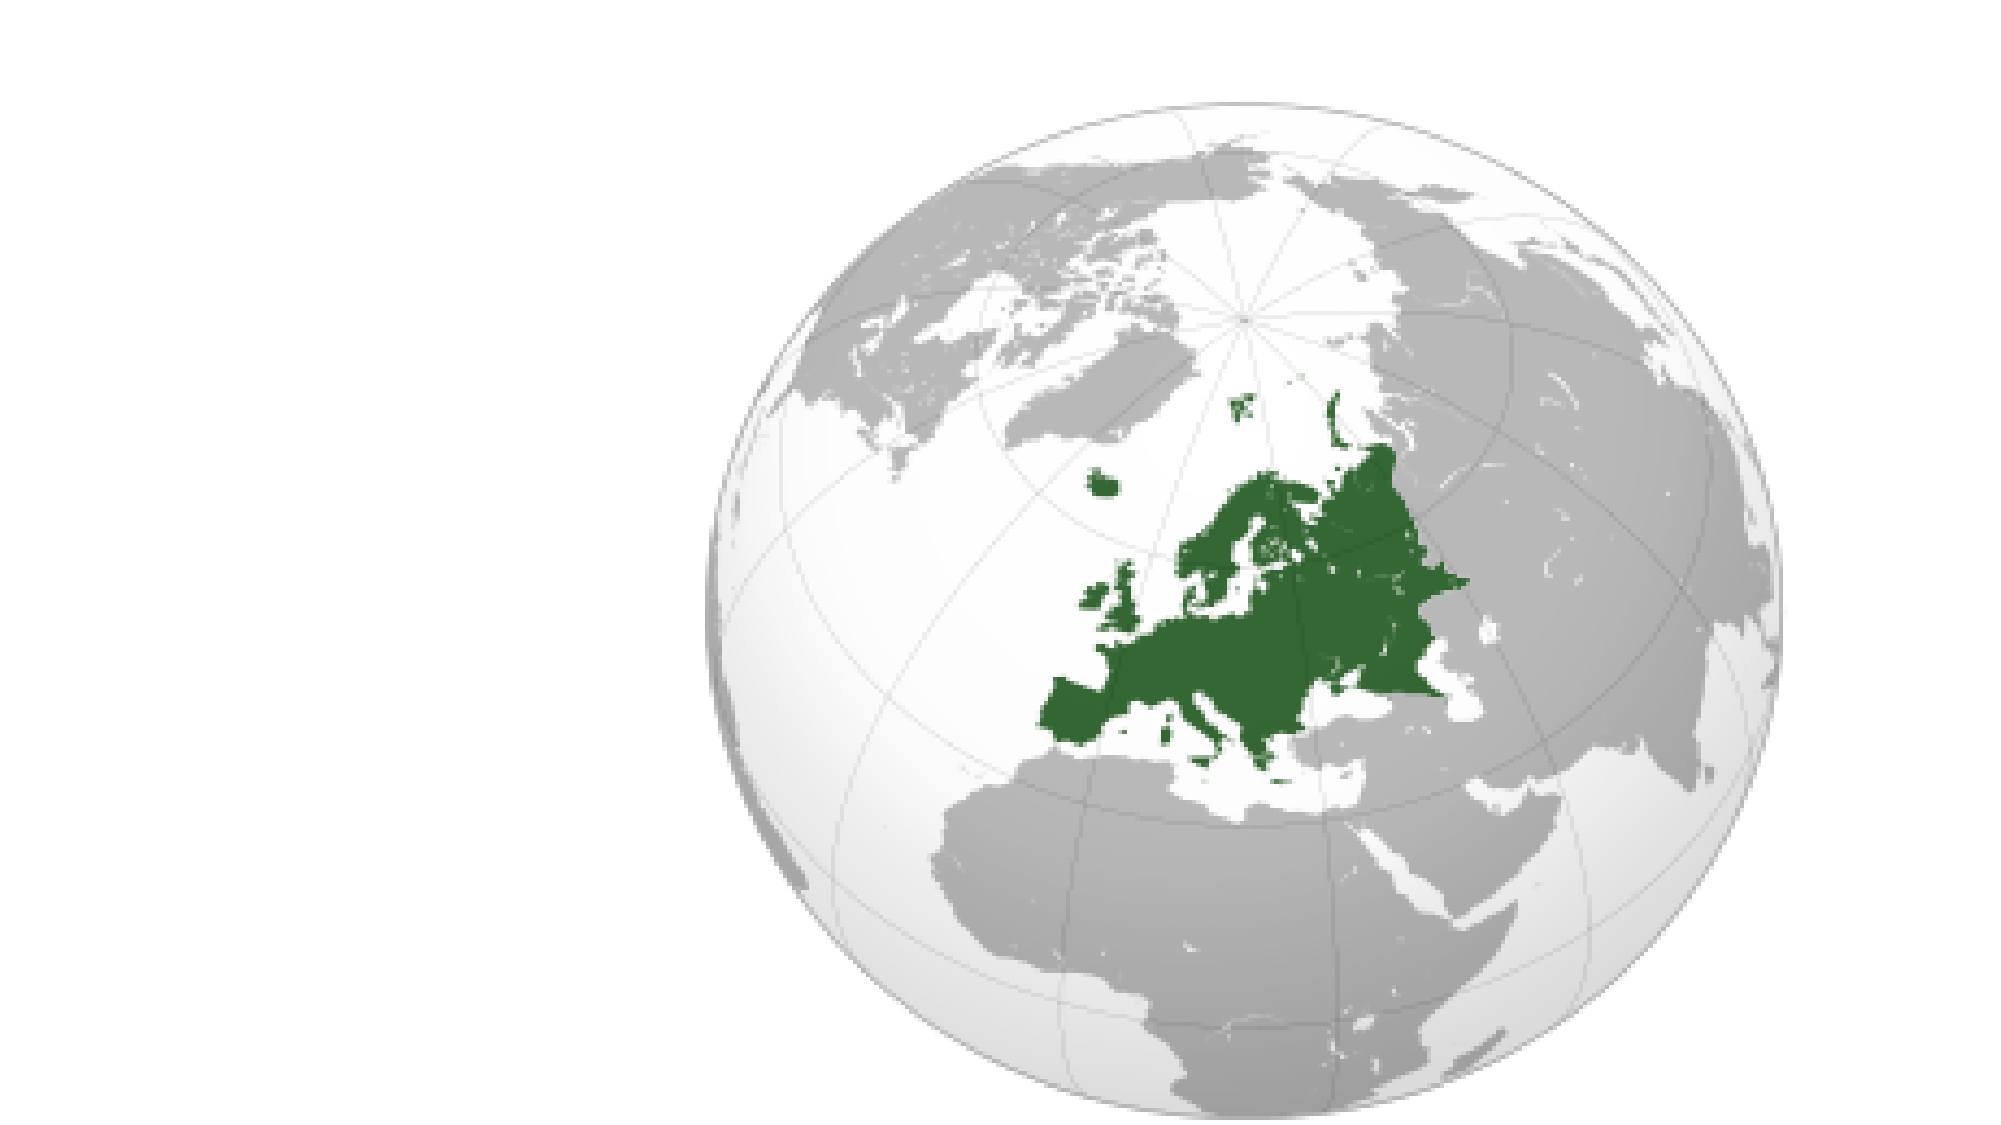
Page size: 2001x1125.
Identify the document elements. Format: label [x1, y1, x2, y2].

list [701, 98, 1787, 1125]
